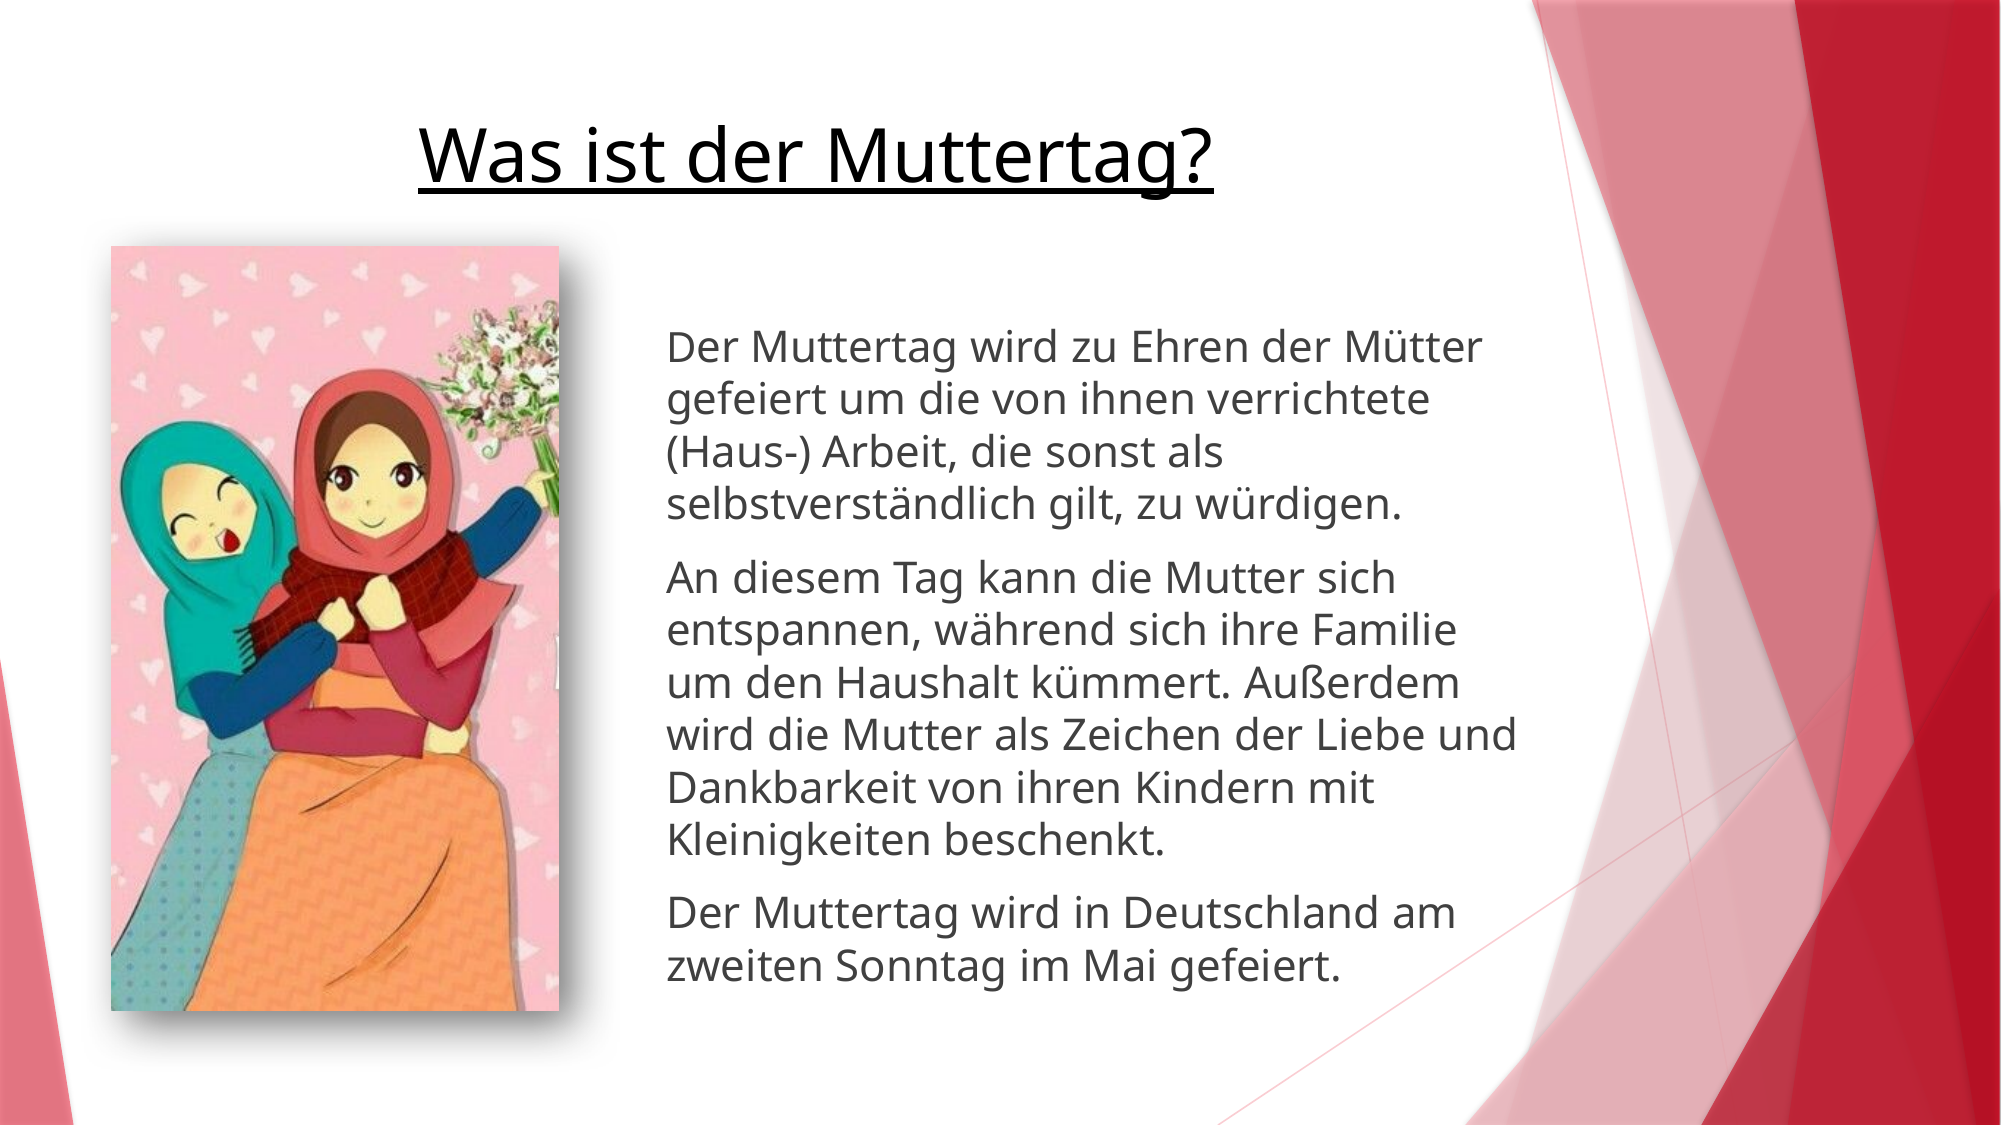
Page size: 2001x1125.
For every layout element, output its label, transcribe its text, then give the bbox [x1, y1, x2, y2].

title Was ist der Muttertag? [111, 99, 1522, 317]
picture [110, 245, 560, 1012]
list Der Muttertag wird zu Ehren der Mütter gefeiert um die von ihnen verrichtete (Haus-) Arbeit, die sonst als selbstverständlich gilt, zu würdigen. An diesem Tag kann die Mutter sich entspannen, während sich ihre Familie um den Haushalt kümmert. Außerdem wird die Mutter als Zeichen der Liebe und Dankbarkeit von ihren Kindern mit Kleinigkeiten beschenkt. Der Muttertag wird in Deutschland am zweiten Sonntag im Mai gefeiert. [651, 310, 1544, 1046]
